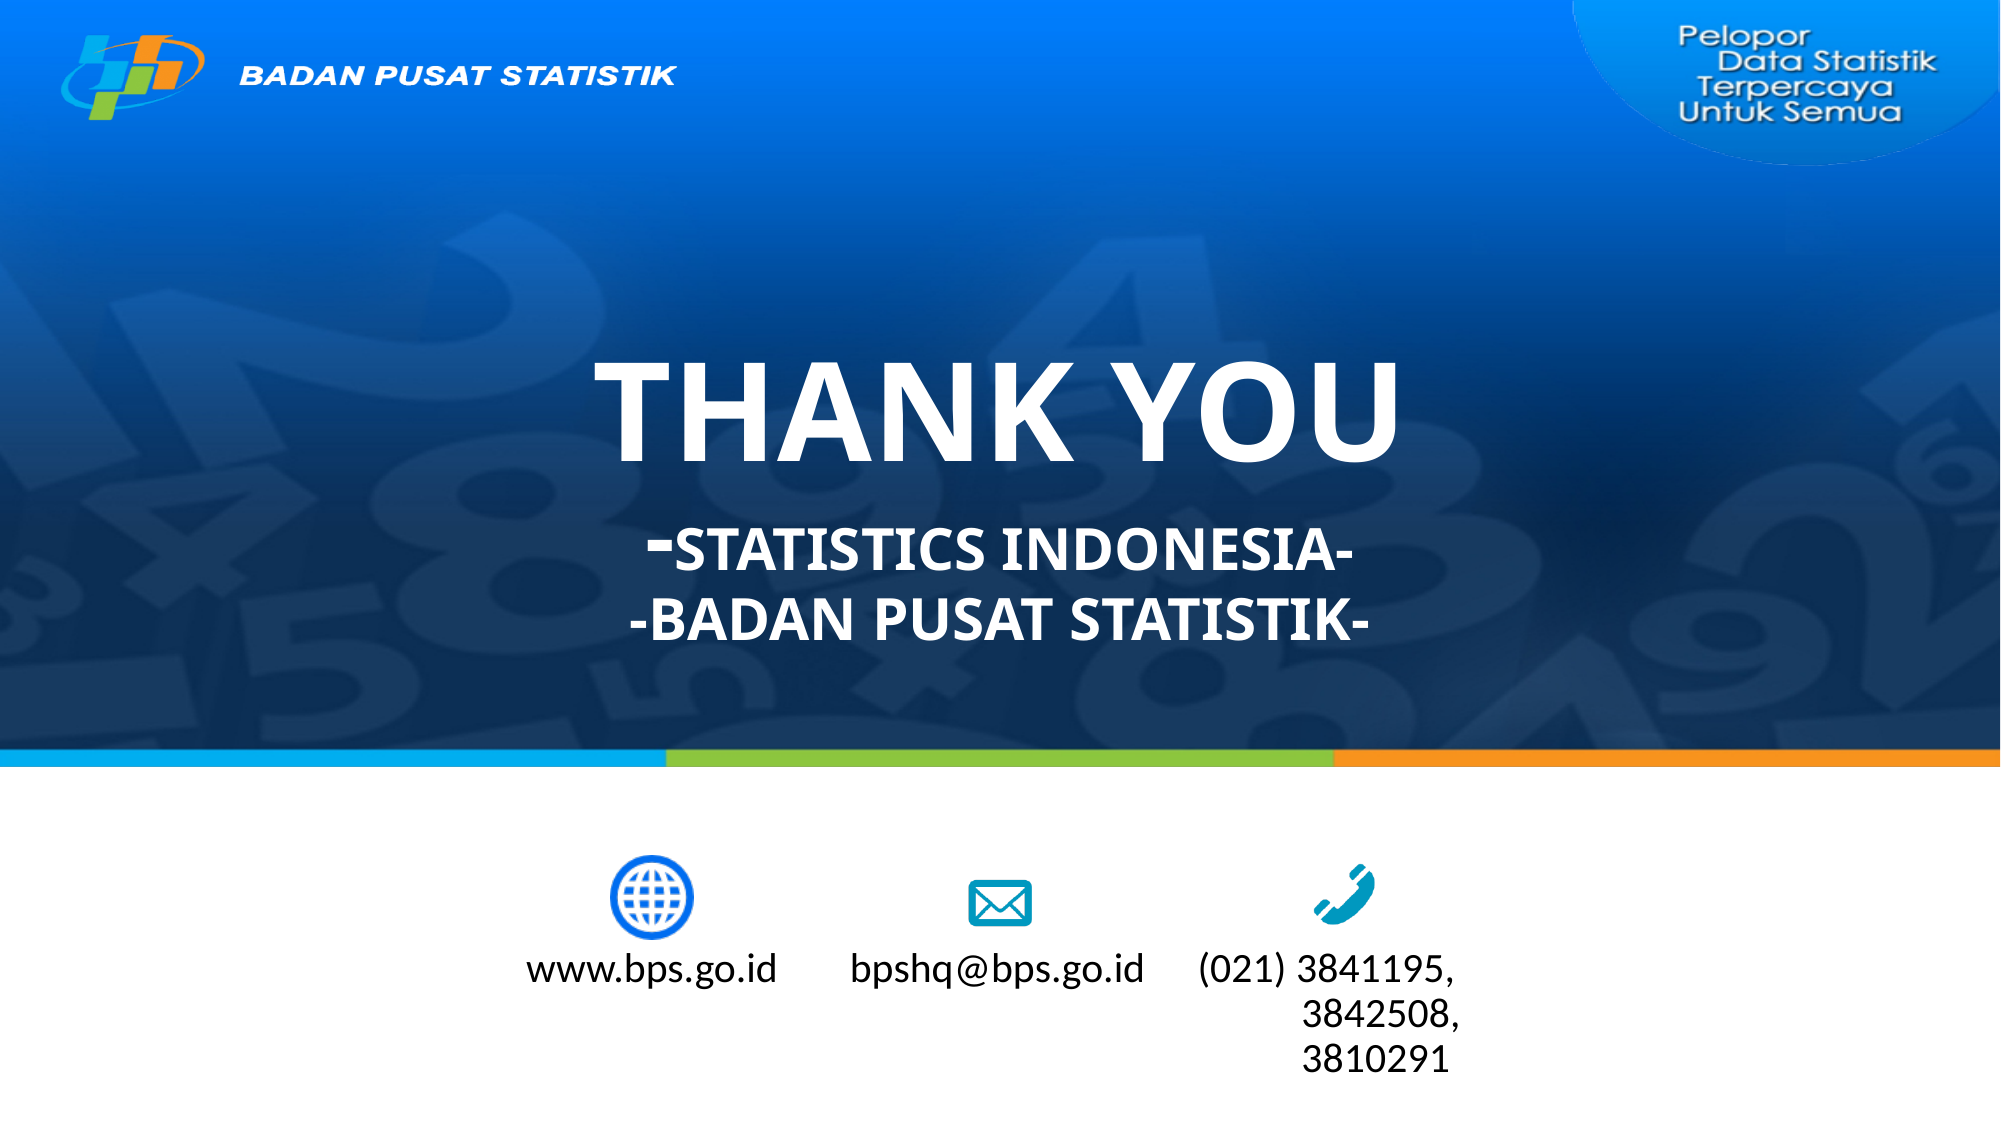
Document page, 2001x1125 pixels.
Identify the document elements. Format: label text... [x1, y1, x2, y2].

text_box (021) 3841195, 3842508, 3810291 [1182, 939, 1513, 994]
text_box bpshq@bps.go.id [834, 939, 1165, 994]
picture [0, 0, 2001, 768]
picture [958, 855, 1042, 940]
title THANK YOU -STATISTICS INDONESIA- -BADAN PUSAT STATISTIK- [99, 302, 1900, 695]
picture [610, 855, 694, 940]
picture [1305, 855, 1390, 940]
text_box www.bps.go.id [487, 939, 817, 994]
